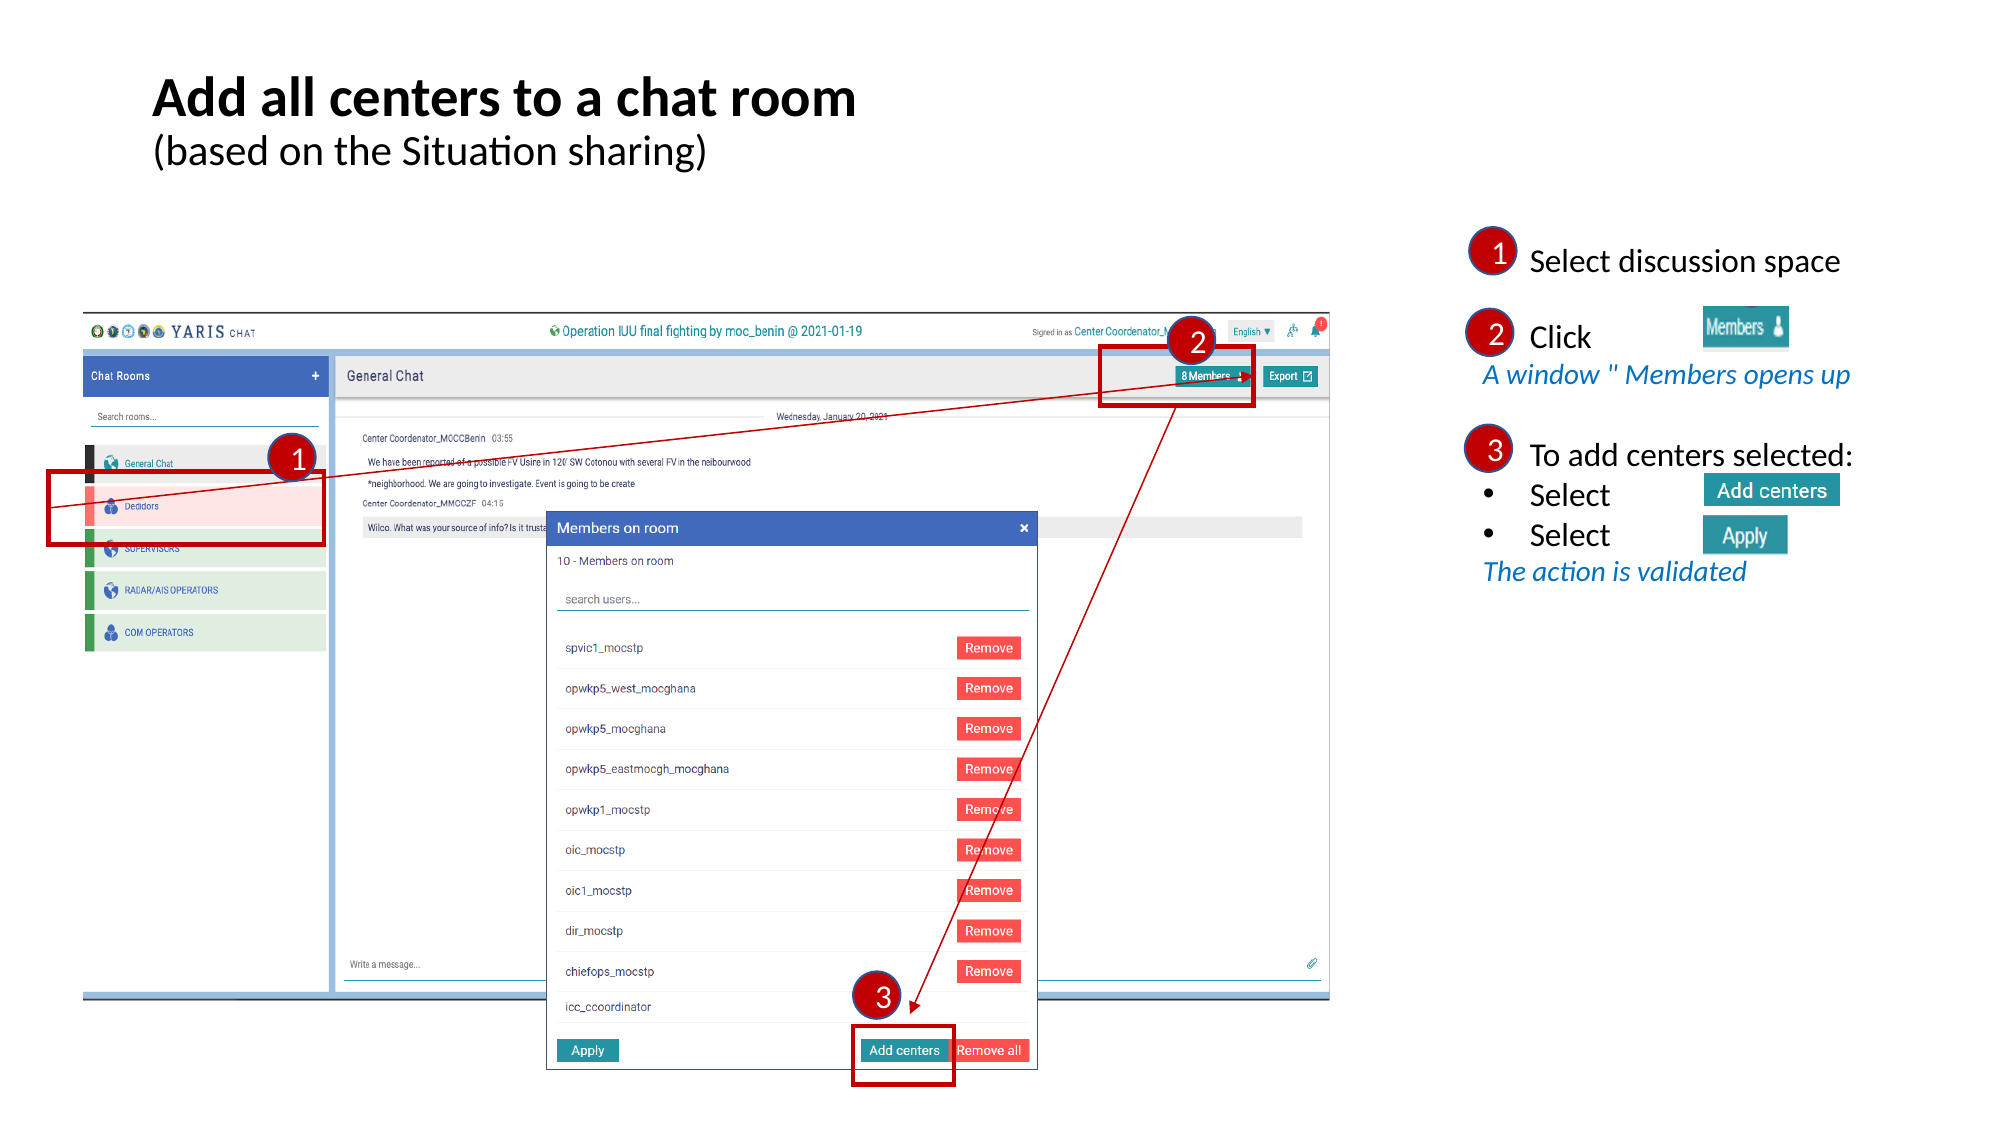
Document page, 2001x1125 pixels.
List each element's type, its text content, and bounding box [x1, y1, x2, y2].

picture [83, 309, 1330, 1070]
text_box 3 [1464, 424, 1513, 472]
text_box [323, 375, 1101, 509]
picture [1703, 473, 1840, 507]
picture [1702, 515, 1789, 555]
picture [1702, 305, 1789, 353]
text_box Click A window " Members opens up [1467, 307, 2000, 398]
text_box 1 [1469, 227, 1517, 275]
text_box To add centers selected: Select Select The action is validated [1467, 425, 2000, 596]
text_box 2 [1466, 308, 1514, 356]
text_box [48, 471, 78, 545]
text_box [853, 1079, 955, 1085]
title Add all centers to a chat room (based on the Situation sharing) [137, 59, 1044, 183]
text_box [909, 405, 1178, 1015]
text_box Select discussion space [1467, 231, 2000, 287]
